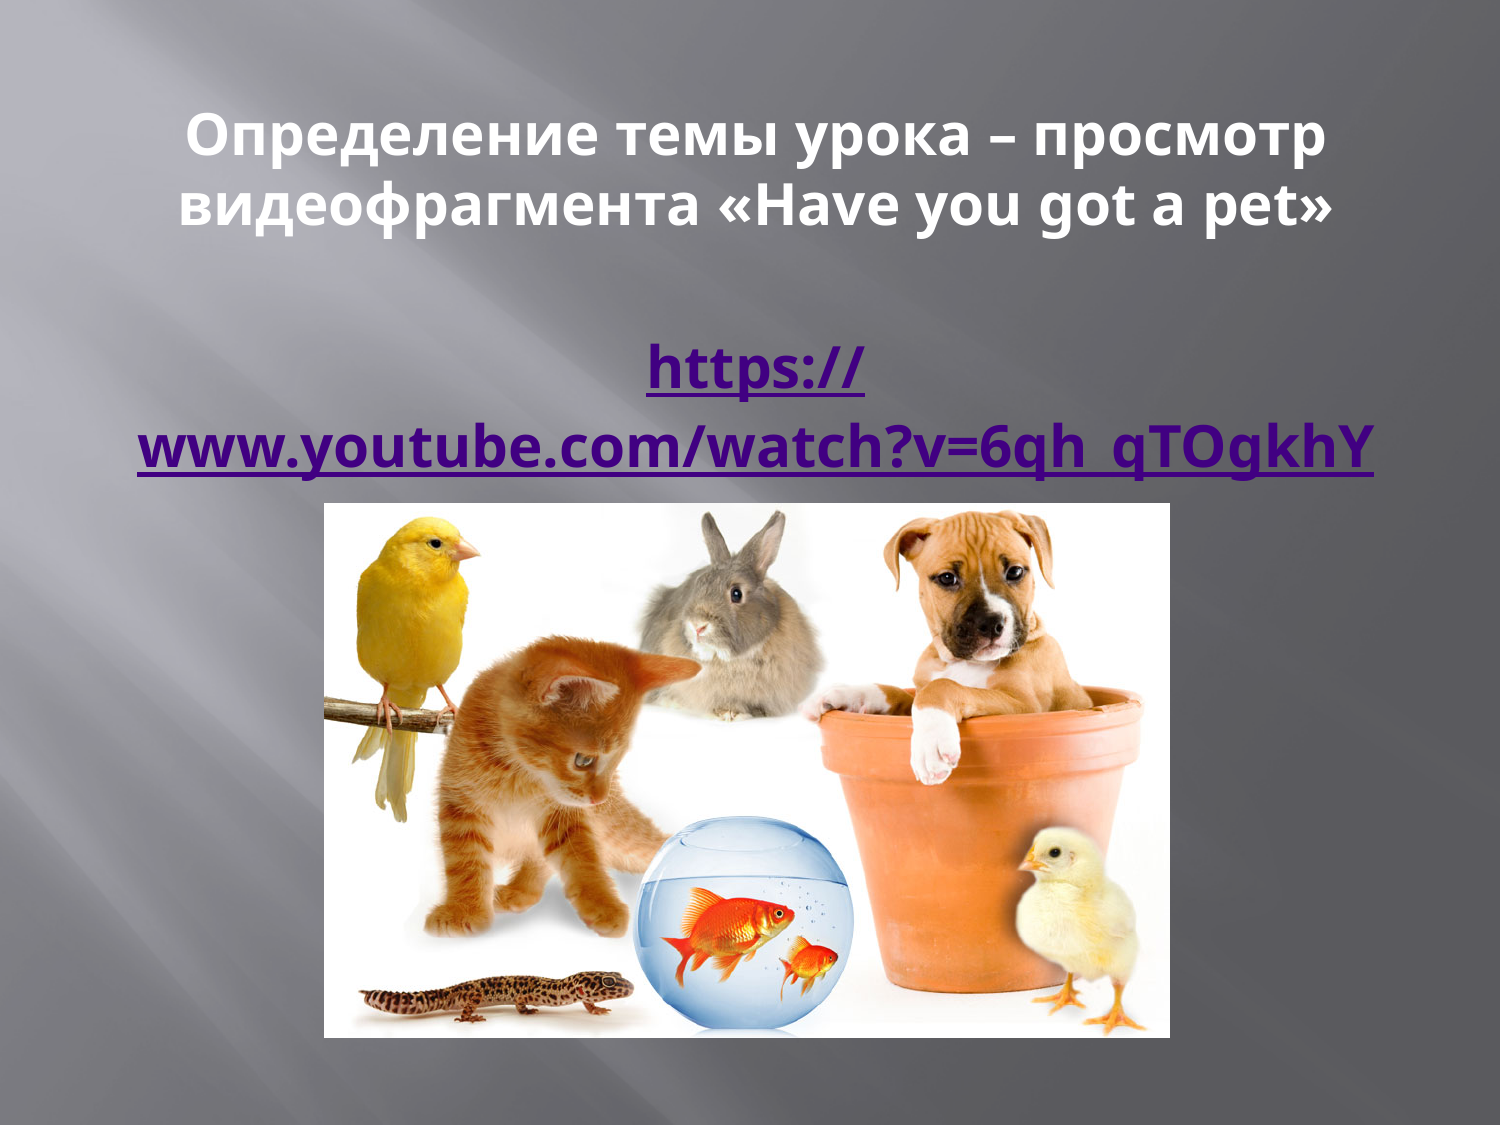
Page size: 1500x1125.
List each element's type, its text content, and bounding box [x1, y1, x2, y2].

picture [324, 503, 1170, 1038]
subtitle Определение темы урока – просмотр видеофрагмента «Have you got a pet» https://www.youtube.com/watch?v=6qh_qTOgkhY [112, 90, 1400, 941]
